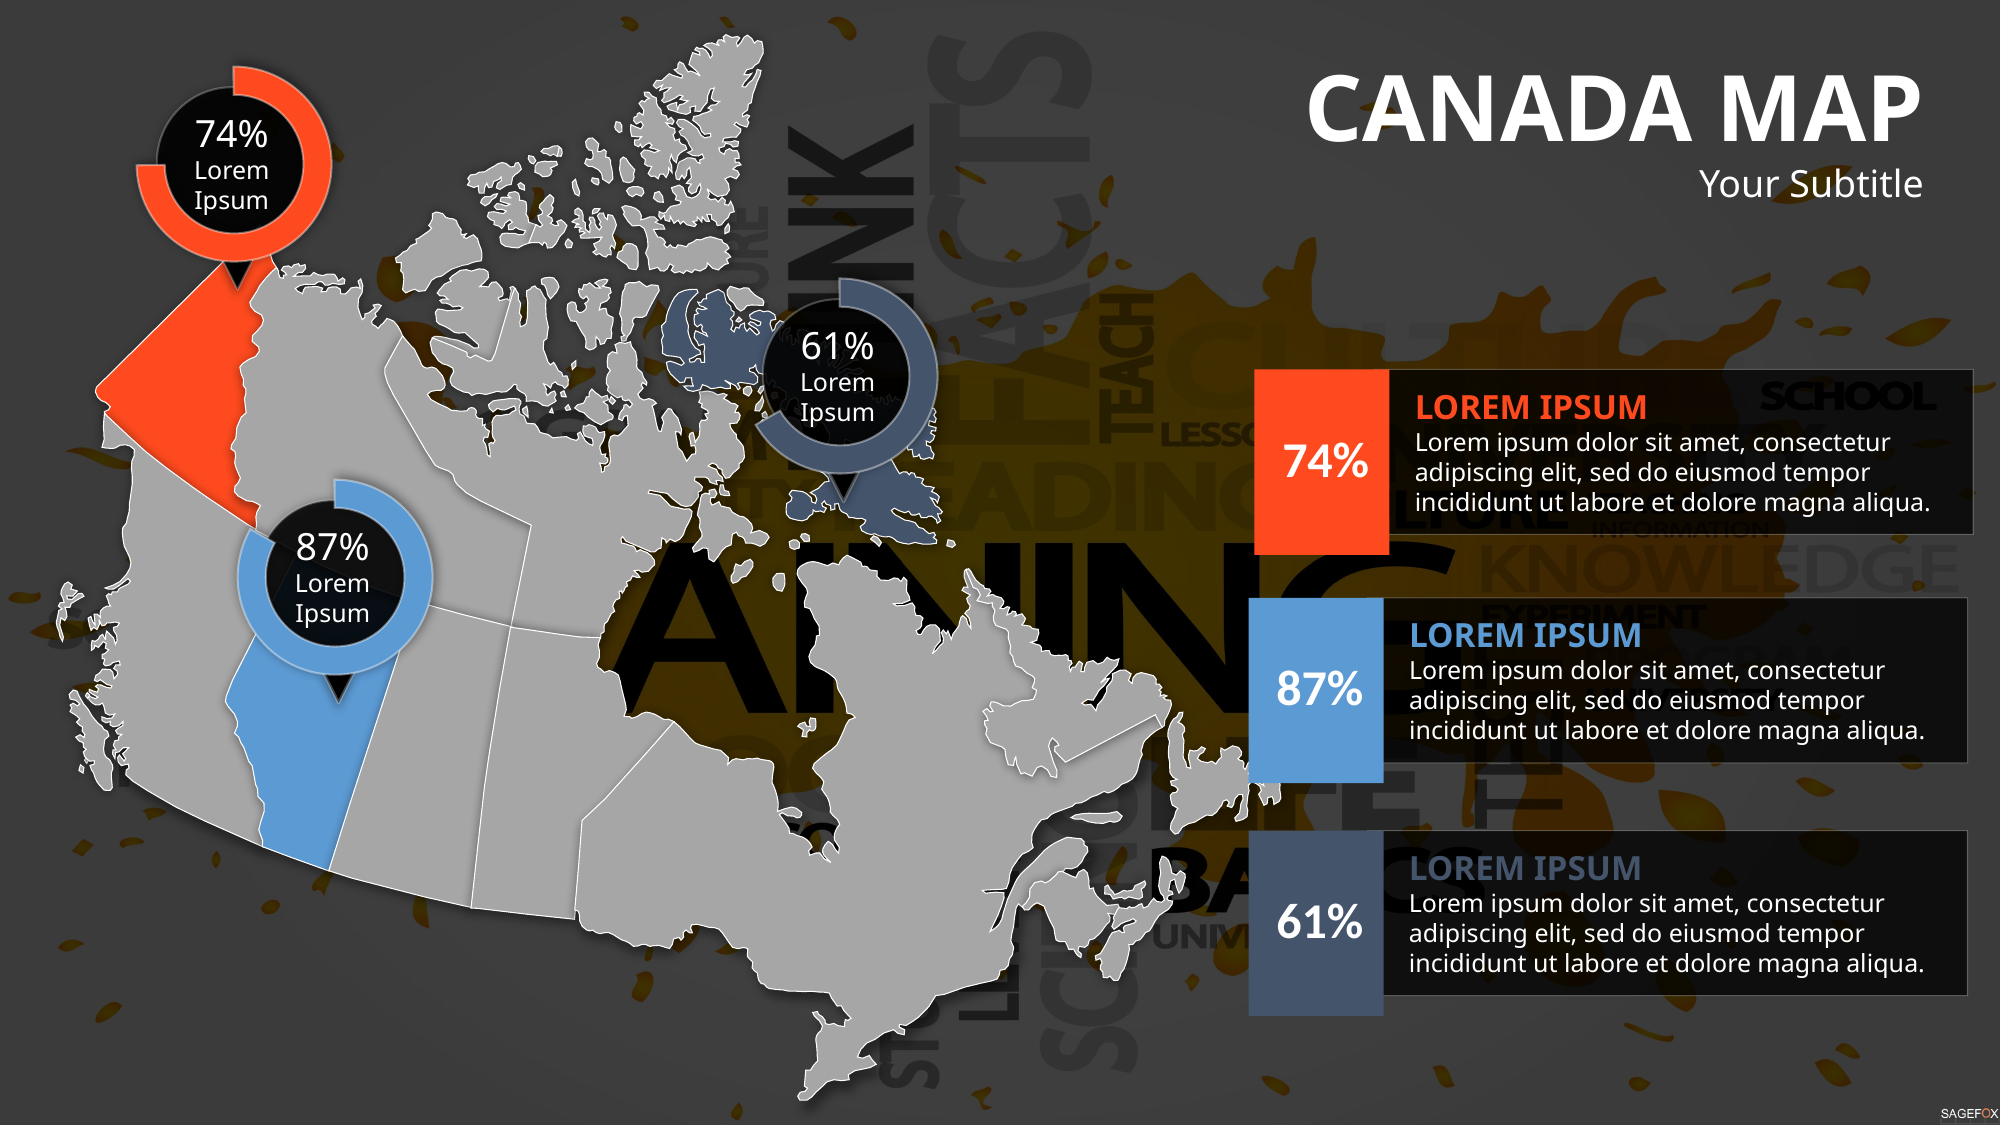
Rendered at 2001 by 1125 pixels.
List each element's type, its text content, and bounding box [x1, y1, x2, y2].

text_box [912, 427, 937, 460]
text_box 87% Lorem Ipsum [272, 499, 400, 638]
text_box [565, 238, 573, 248]
text_box [541, 146, 552, 154]
text_box [236, 478, 434, 676]
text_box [1248, 830, 1995, 1017]
text_box [841, 465, 943, 545]
text_box [467, 162, 522, 192]
text_box [797, 717, 816, 737]
text_box [1070, 811, 1123, 824]
text_box [56, 581, 84, 642]
text_box [626, 186, 644, 197]
text_box [1104, 880, 1146, 900]
text_box [328, 682, 350, 703]
text_box [534, 161, 558, 177]
text_box [78, 764, 84, 774]
text_box [227, 269, 248, 290]
text_box [88, 412, 256, 843]
picture [0, 0, 2001, 1125]
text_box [1248, 597, 1995, 784]
text_box [560, 390, 567, 397]
text_box [1095, 856, 1186, 981]
text_box [772, 573, 785, 592]
text_box [574, 555, 1157, 1101]
text_box [395, 212, 482, 293]
text_box [630, 92, 687, 179]
text_box [95, 269, 254, 502]
text_box [572, 179, 580, 196]
text_box [692, 489, 770, 562]
text_box [328, 607, 505, 906]
text_box [661, 289, 776, 392]
text_box [230, 263, 524, 616]
text_box [731, 559, 753, 584]
text_box [1167, 712, 1250, 835]
text_box [522, 406, 529, 418]
text_box [946, 539, 956, 548]
text_box [384, 335, 745, 632]
text_box [754, 277, 939, 475]
text_box [69, 690, 113, 791]
text_box [614, 121, 622, 133]
text_box [789, 539, 800, 550]
text_box [619, 281, 660, 336]
text_box [480, 193, 498, 206]
text_box [487, 191, 530, 248]
text_box [576, 388, 614, 425]
text_box [1022, 869, 1110, 958]
text_box [870, 535, 882, 547]
text_box [616, 243, 639, 270]
text_box [584, 138, 613, 184]
text_box [592, 208, 601, 214]
text_box [567, 279, 613, 350]
text_box [541, 277, 560, 299]
text_box [653, 34, 764, 227]
text_box [653, 191, 664, 203]
text_box [743, 386, 752, 397]
text_box [1256, 784, 1281, 806]
text_box CANADA MAP Your Subtitle [1035, 42, 1939, 212]
text_box [735, 317, 742, 323]
text_box [430, 285, 569, 406]
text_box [1254, 369, 2000, 555]
text_box [609, 396, 616, 405]
text_box [225, 641, 386, 869]
text_box [254, 266, 265, 280]
text_box [621, 205, 731, 274]
text_box [435, 268, 504, 352]
text_box 61% Lorem Ipsum [761, 298, 904, 435]
text_box [517, 182, 525, 191]
text_box [720, 484, 730, 496]
text_box [832, 479, 855, 502]
text_box [528, 155, 536, 164]
text_box [724, 223, 730, 234]
text_box [800, 533, 810, 542]
text_box [471, 627, 671, 919]
text_box [135, 65, 333, 263]
text_box [564, 404, 571, 411]
text_box [786, 483, 835, 521]
text_box [619, 157, 635, 182]
text_box [557, 147, 563, 157]
text_box [965, 568, 1172, 778]
text_box [727, 286, 764, 312]
text_box [754, 401, 760, 411]
text_box [571, 207, 617, 258]
text_box [571, 360, 576, 370]
text_box [591, 177, 600, 185]
text_box 74% Lorem Ipsum [156, 86, 299, 225]
text_box [528, 194, 567, 249]
